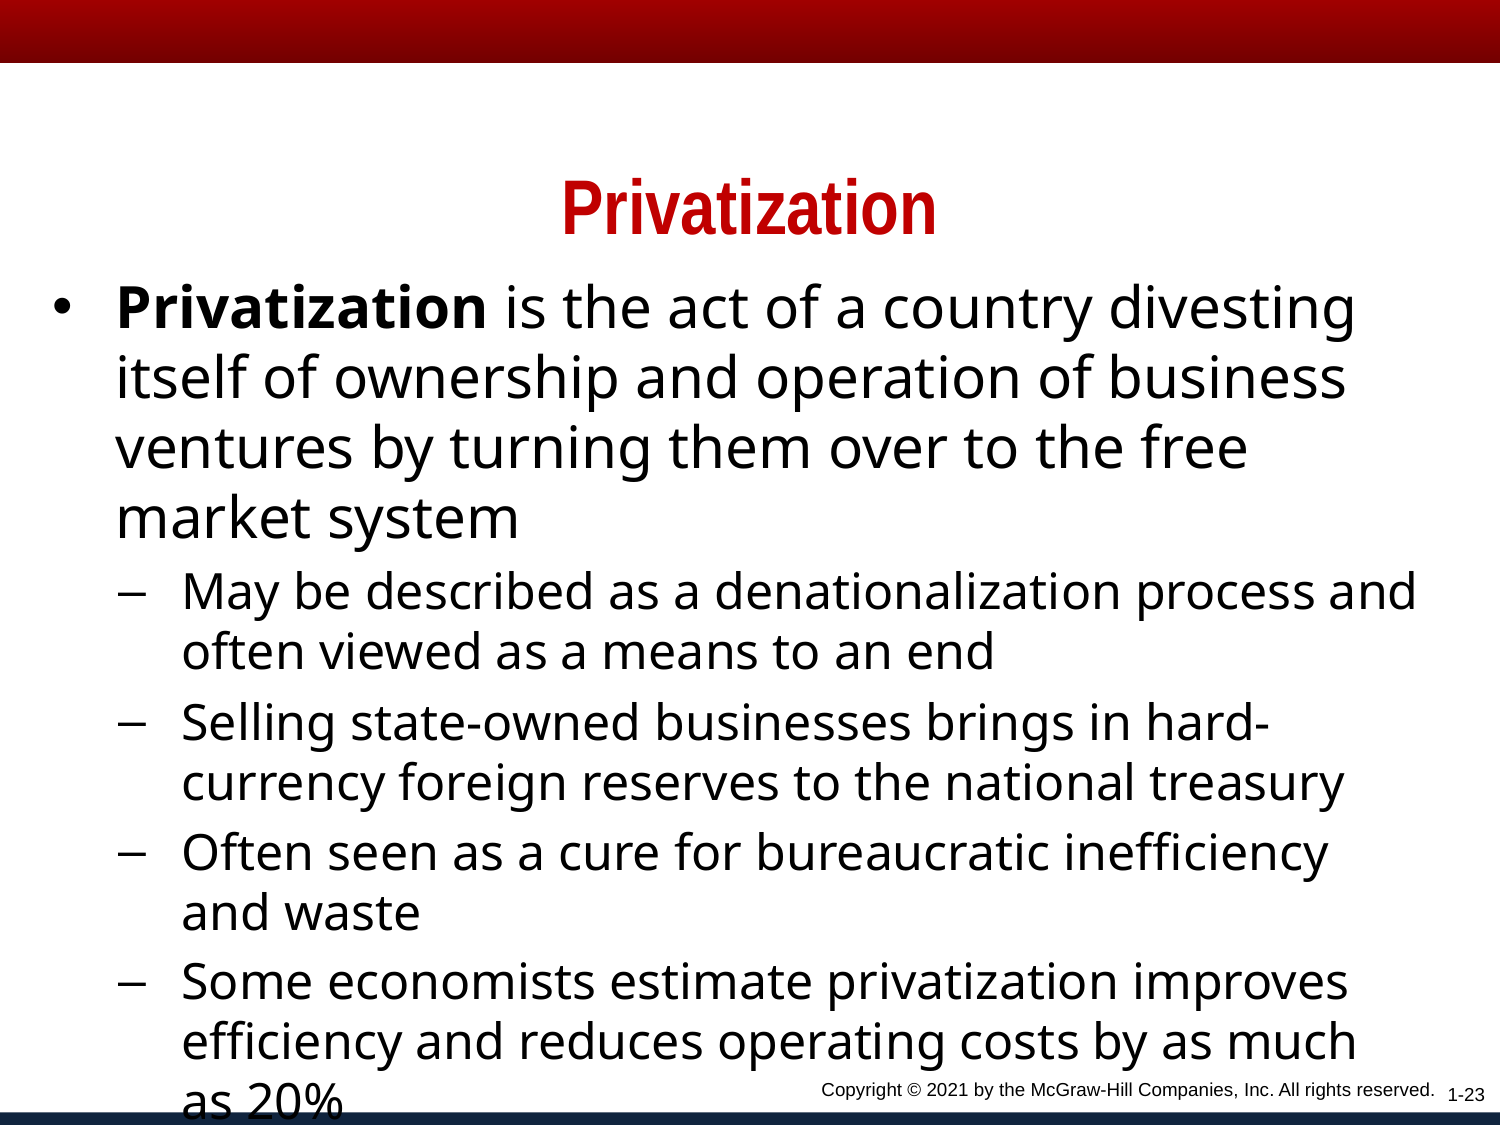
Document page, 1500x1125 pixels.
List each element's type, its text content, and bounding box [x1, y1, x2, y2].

text_box 1-23 [1450, 1074, 1500, 1125]
list Privatization is the act of a country divesting itself of ownership and operation of business ventures by turning them over to the free market system May be described as a denationalization process and often viewed as a means to an end Selling state-owned businesses brings in hard-currency foreign reserves to the national treasury Often seen as a cure for bureaucratic inefficiency and waste Some economists estimate privatization improves efficiency and reduces operating costs by as much as 20% [37, 262, 1438, 1055]
title Privatization [0, 149, 1500, 313]
footer Copyright © 2021 by the McGraw-Hill Companies, Inc. All rights reserved. [774, 1070, 1450, 1125]
